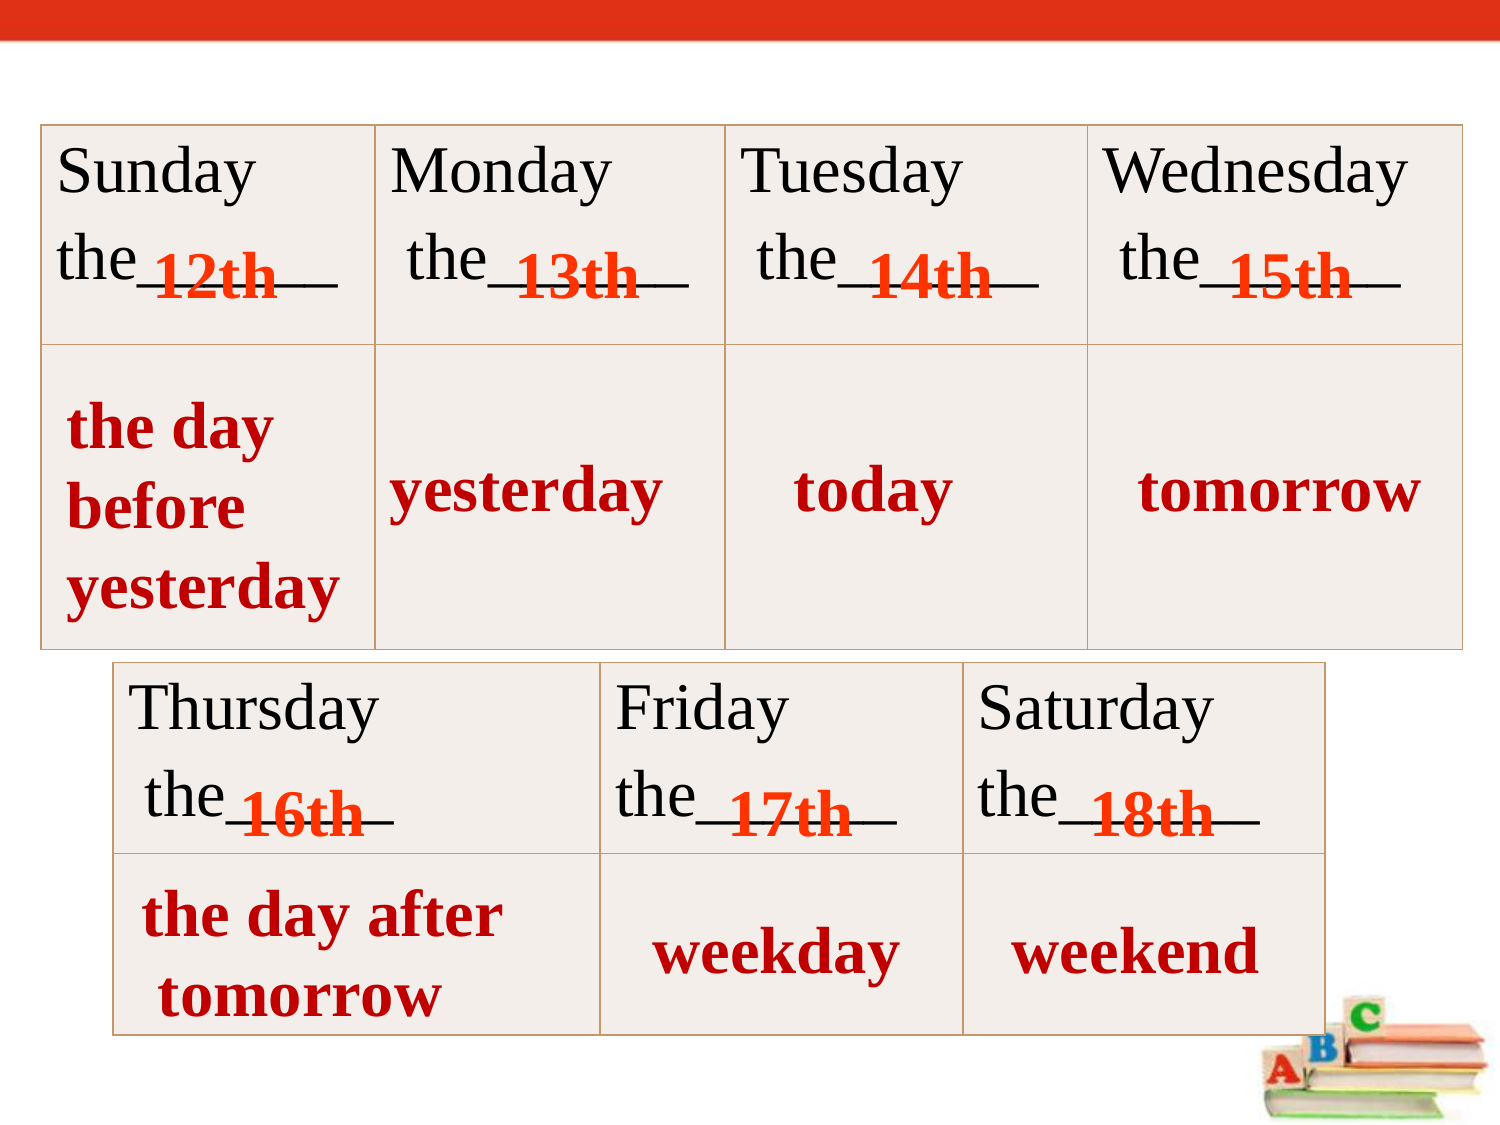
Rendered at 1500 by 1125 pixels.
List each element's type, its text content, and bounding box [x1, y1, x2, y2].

text_box weekend [996, 899, 1275, 995]
picture [0, 0, 1500, 1125]
table_cell [114, 854, 599, 1034]
text_box 15th [1212, 224, 1386, 320]
text_box 16th [224, 762, 398, 858]
table_header Friday the______ [601, 663, 962, 853]
table_header Monday the______ [376, 126, 724, 344]
table_cell [601, 854, 962, 1034]
table_header Tuesday the______ [726, 126, 1087, 344]
text_box weekday [637, 899, 933, 995]
text_box the day after tomorrow [126, 862, 521, 1038]
text_box the day before yesterday [51, 374, 373, 630]
text_box 12th [137, 224, 311, 320]
table_cell [376, 345, 724, 649]
table_cell [964, 854, 1324, 1034]
text_box tomorrow [1122, 437, 1437, 533]
table_header Sunday the______ [42, 126, 374, 344]
text_box 13th [499, 224, 700, 320]
table_cell [1088, 345, 1462, 649]
table_cell [42, 345, 374, 649]
text_box 18th [1074, 762, 1248, 858]
table_header Saturday the______ [964, 663, 1324, 853]
text_box yesterday [374, 437, 680, 533]
table_header Wednesday the______ [1088, 126, 1462, 344]
text_box 14th [852, 224, 1025, 320]
table_cell [726, 345, 1087, 649]
text_box 17th [712, 762, 886, 858]
text_box today [762, 437, 1038, 533]
table_header Thursday the_____ [114, 663, 599, 853]
